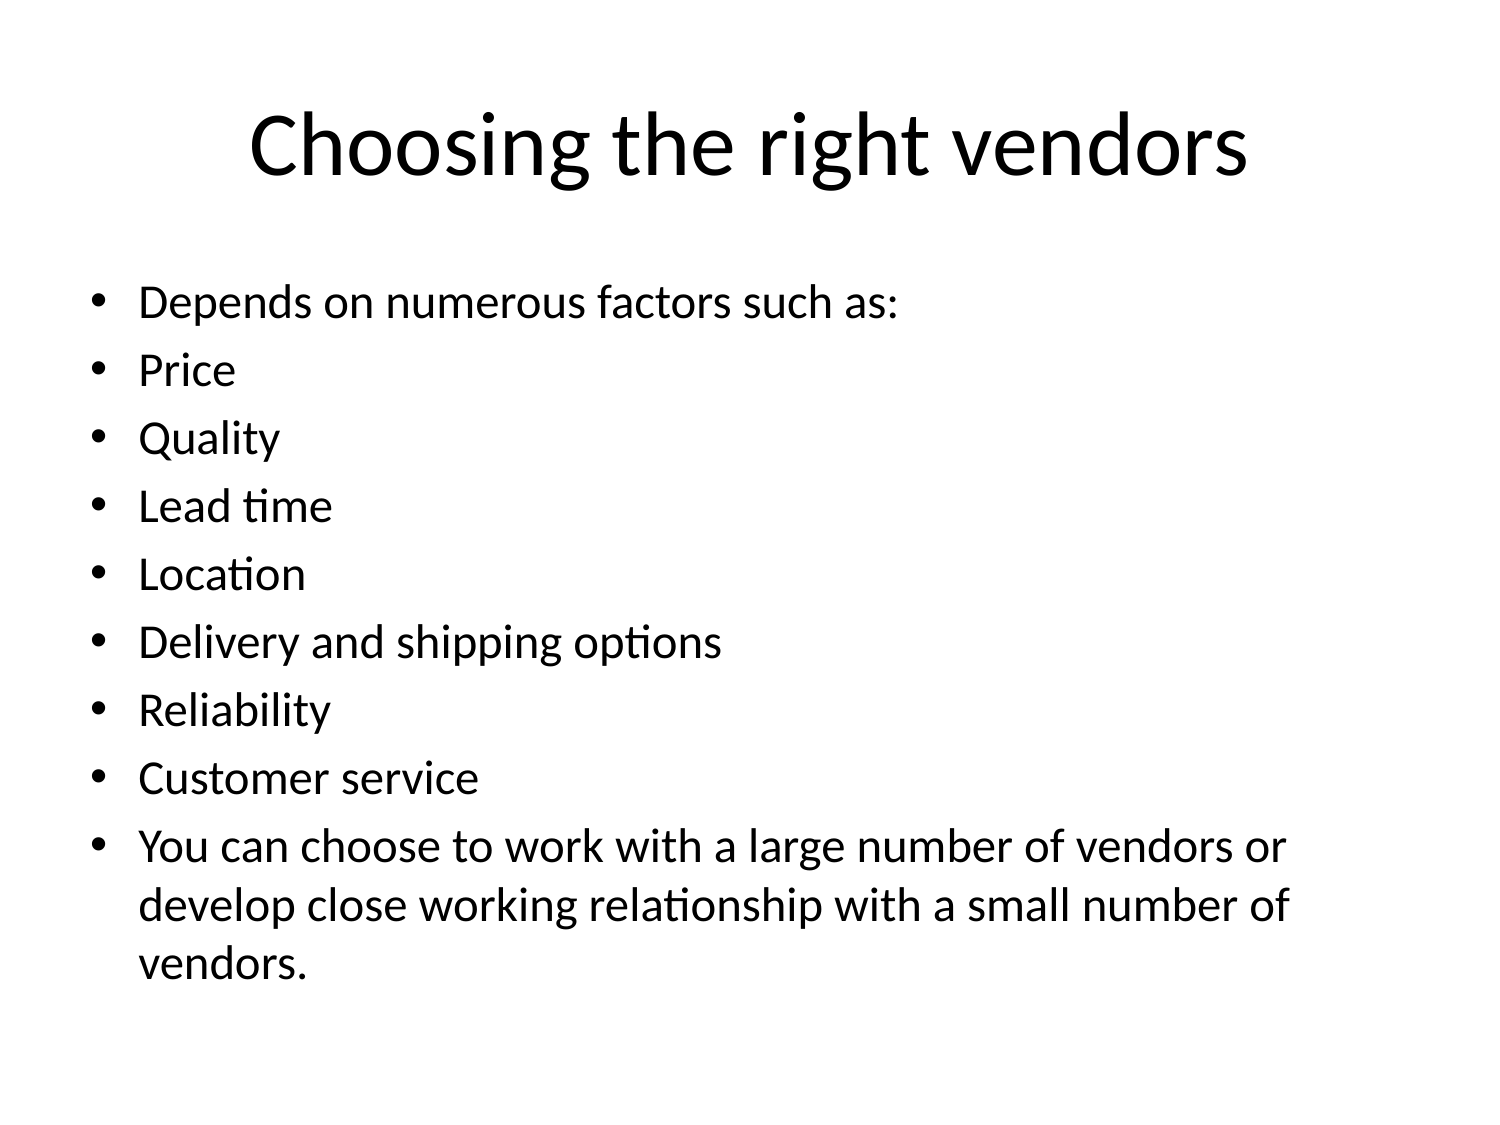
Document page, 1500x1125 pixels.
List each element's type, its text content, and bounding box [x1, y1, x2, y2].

list Depends on numerous factors such as: Price Quality Lead time Location Delivery and shipping options Reliability Customer service You can choose to work with a large number of vendors or develop close working relationship with a small number of vendors. [75, 262, 1425, 1005]
title Choosing the right vendors [75, 45, 1425, 233]
